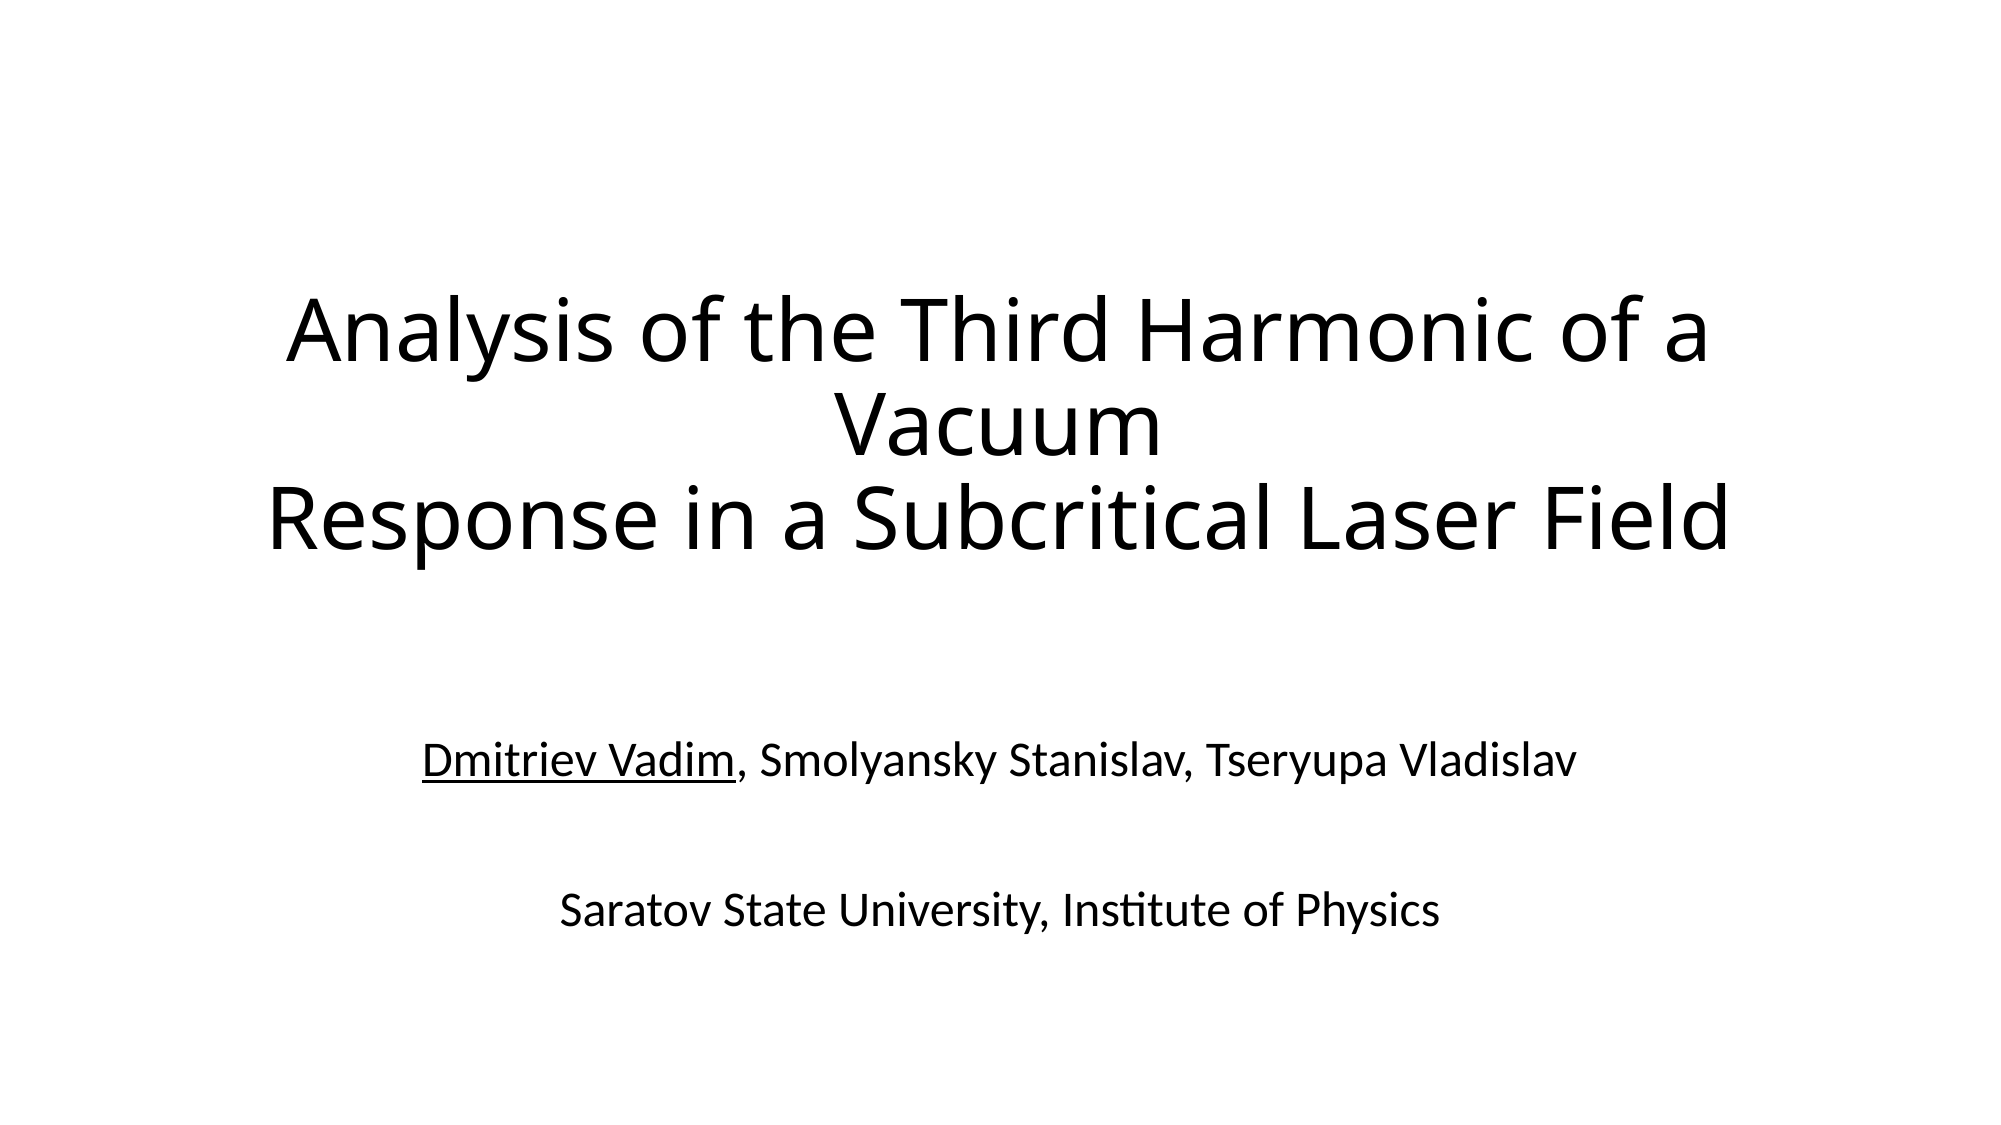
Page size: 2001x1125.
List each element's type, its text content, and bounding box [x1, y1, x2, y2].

title Analysis of the Third Harmonic of a Vacuum Response in a Subcritical Laser Field [249, 184, 1750, 576]
subtitle Dmitriev Vadim, Smolyansky Stanislav, Tseryupa Vladislav Saratov State University, Institute of Physics [249, 725, 1750, 998]
